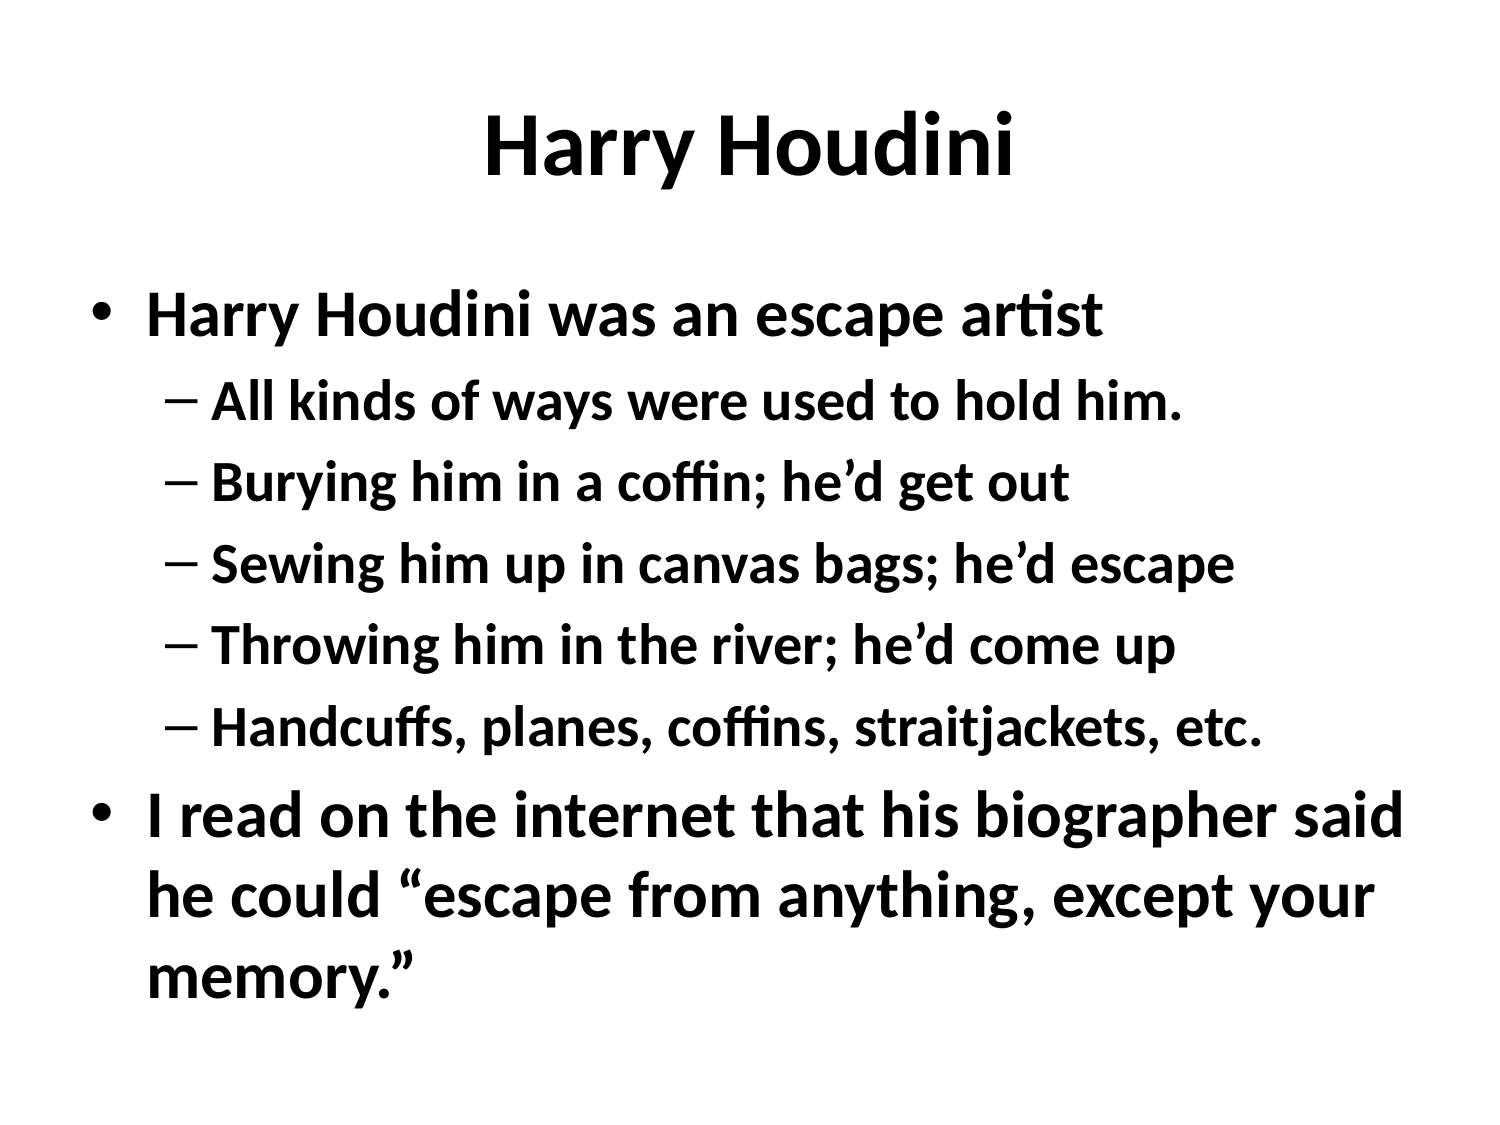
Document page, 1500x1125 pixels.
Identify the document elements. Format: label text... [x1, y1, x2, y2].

list Harry Houdini was an escape artist All kinds of ways were used to hold him. Burying him in a coffin; he’d get out Sewing him up in canvas bags; he’d escape Throwing him in the river; he’d come up Handcuffs, planes, coffins, straitjackets, etc. I read on the internet that his biographer said he could “escape from anything, except your memory.” [75, 262, 1425, 1125]
title Harry Houdini [75, 45, 1425, 233]
